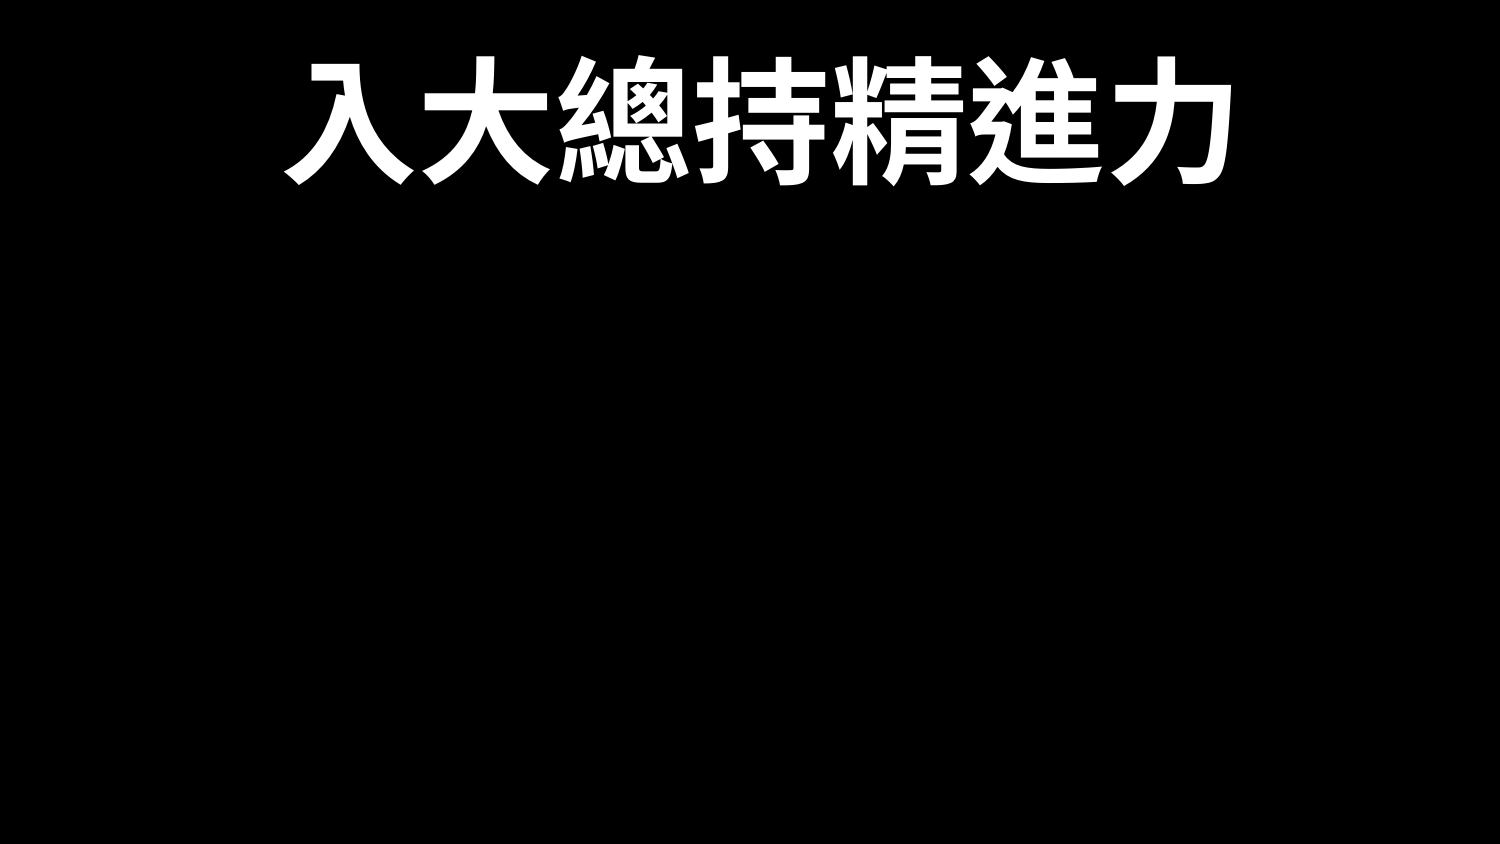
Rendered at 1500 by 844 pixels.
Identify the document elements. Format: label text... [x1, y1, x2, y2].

title 入大總持精進力 [123, 28, 1399, 210]
